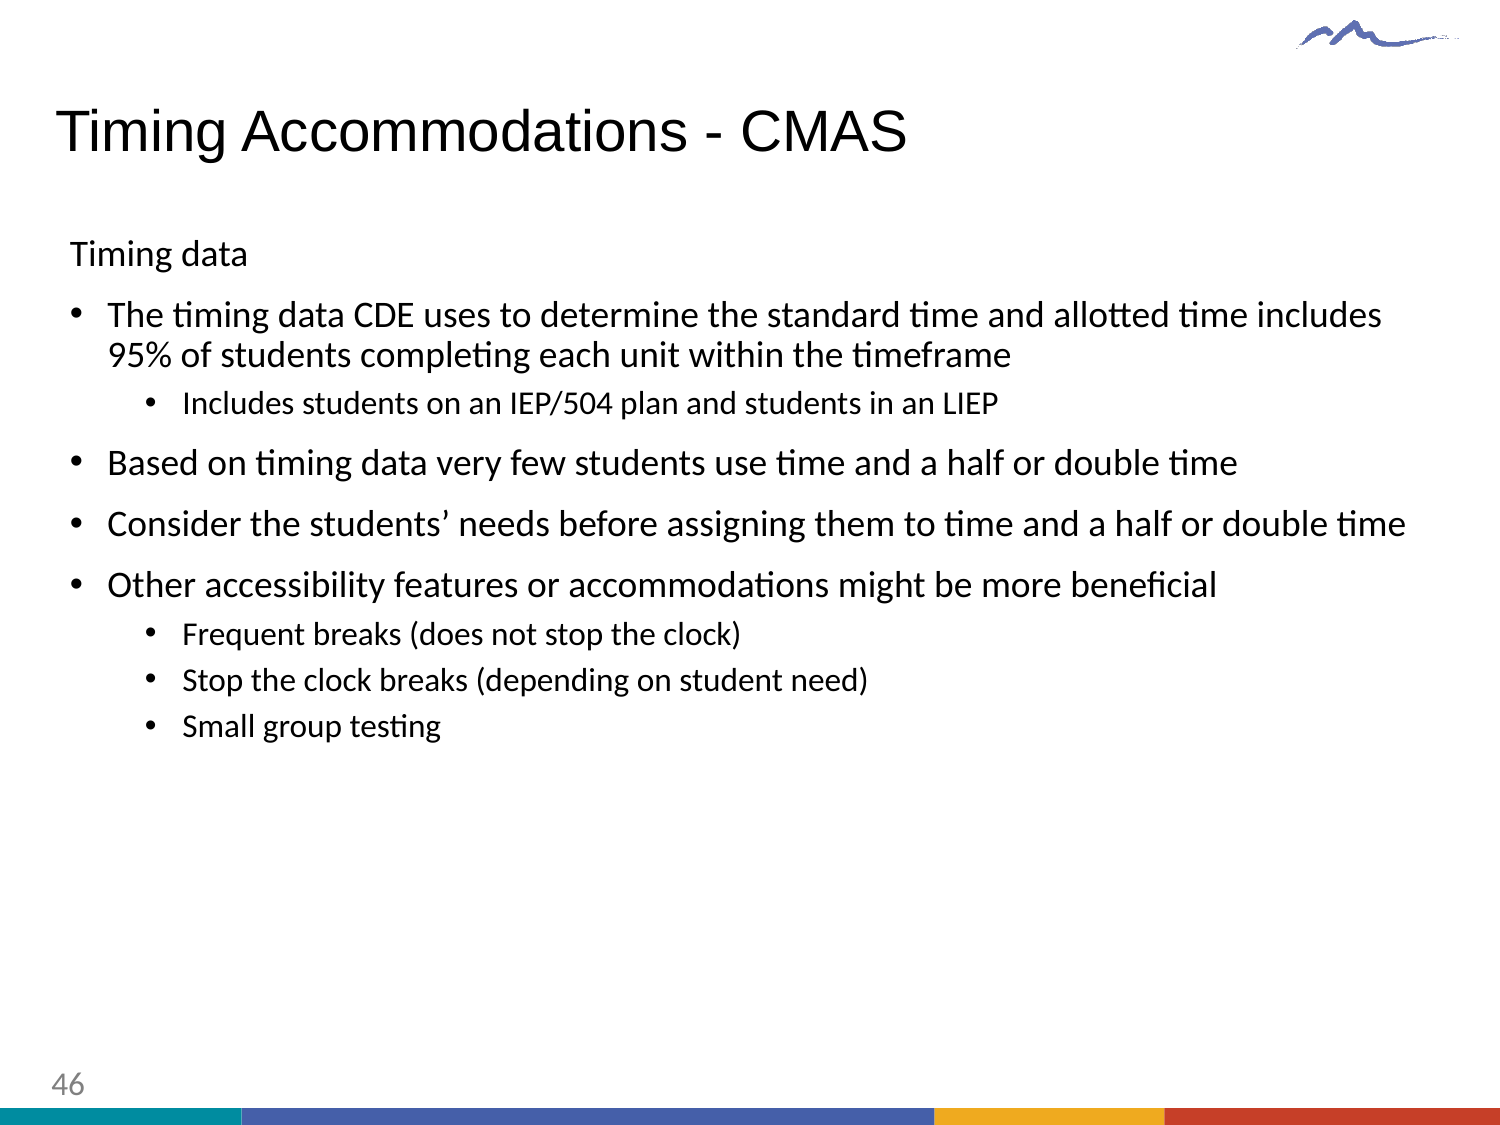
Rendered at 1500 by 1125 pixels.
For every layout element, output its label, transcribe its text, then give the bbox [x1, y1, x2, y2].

title Timing Accommodations - CMAS [40, 70, 1500, 195]
list Timing data The timing data CDE uses to determine the standard time and allotted time includes 95% of students completing each unit within the timeframe Includes students on an IEP/504 plan and students in an LIEP Based on timing data very few students use time and a half or double time Consider the students’ needs before assigning them to time and a half or double time Other accessibility features or accommodations might be more beneficial Frequent breaks (does not stop the clock) Stop the clock breaks (depending on student need) Small group testing [55, 226, 1445, 1055]
slide_number 46 [36, 1054, 375, 1115]
picture [1296, 20, 1459, 49]
